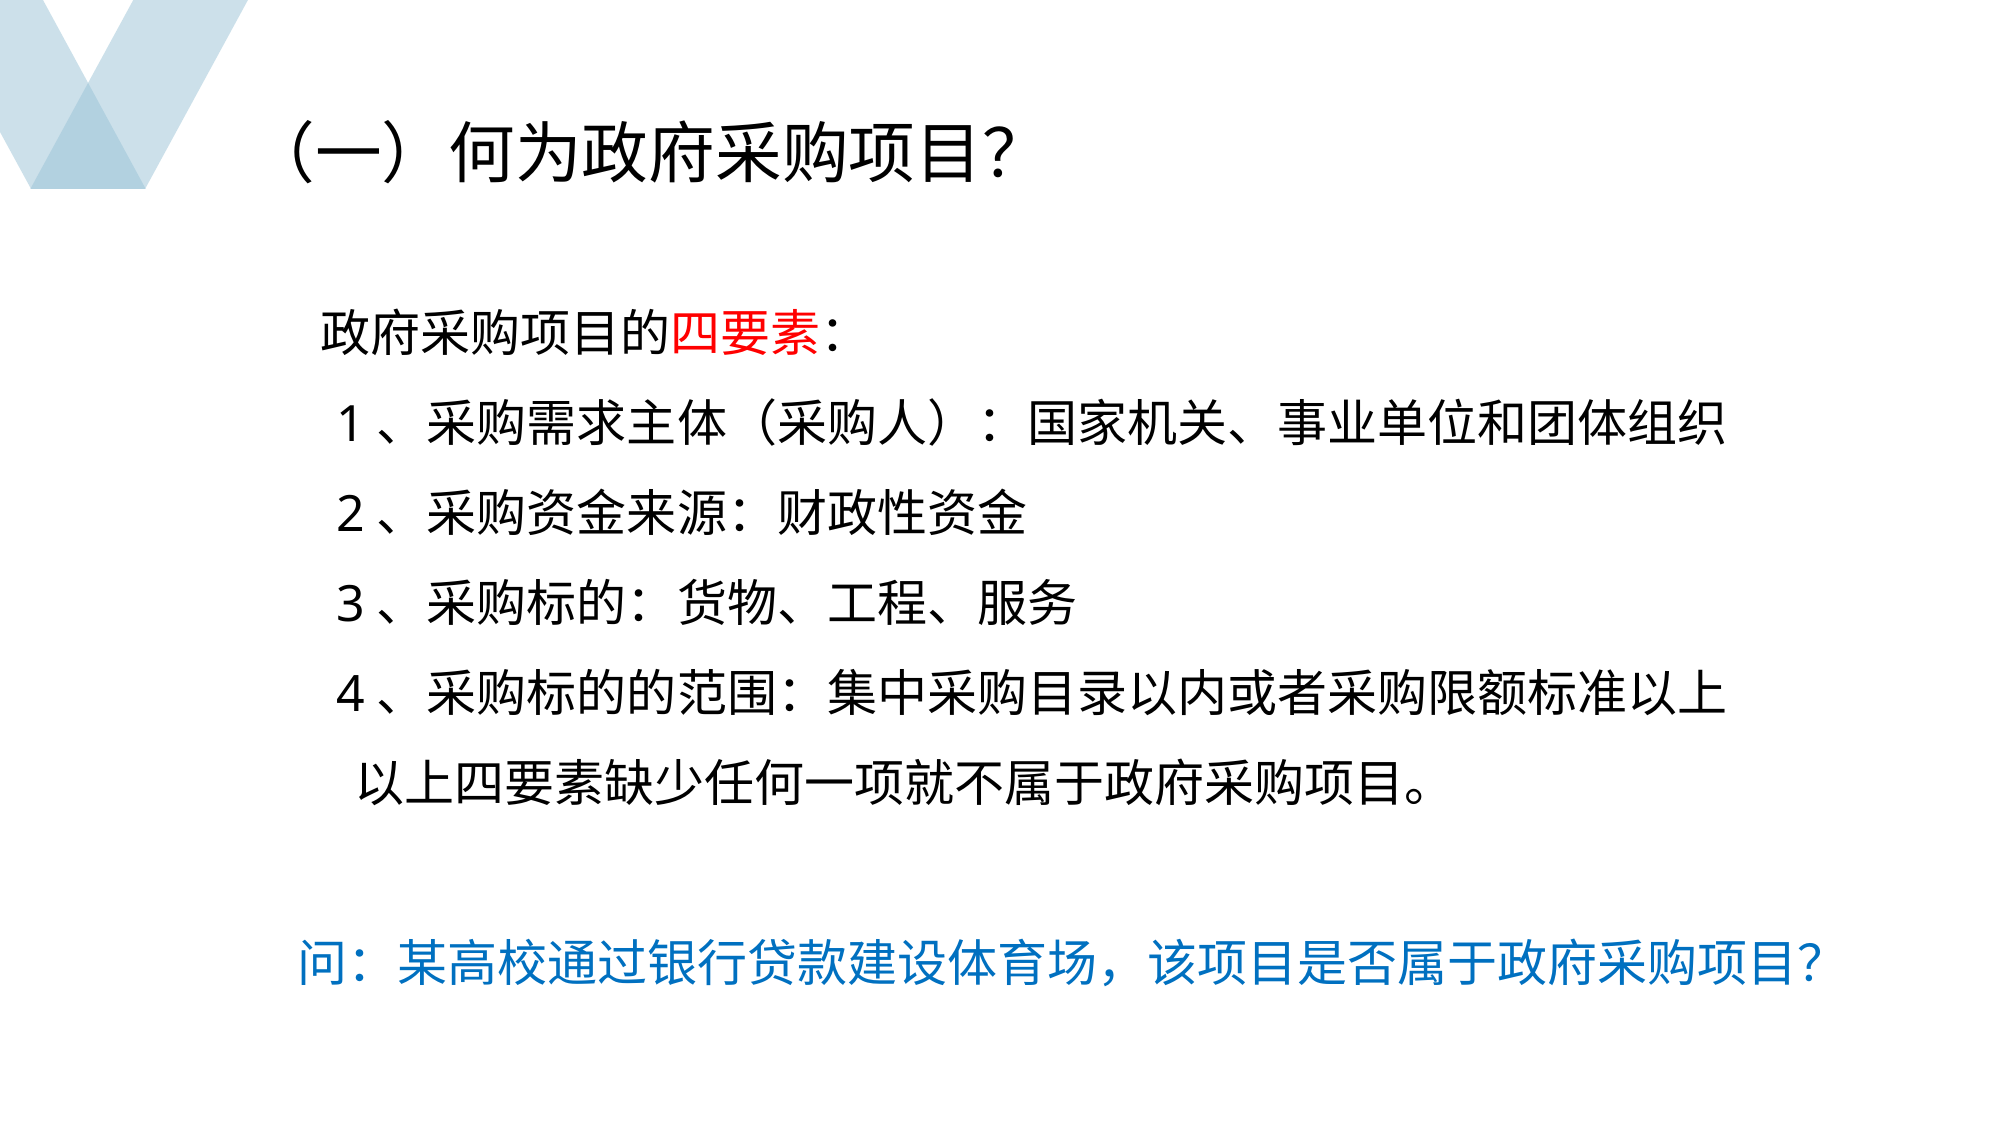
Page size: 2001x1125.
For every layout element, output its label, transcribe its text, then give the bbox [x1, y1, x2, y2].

text_box （一）何为政府采购项目？ [233, 103, 1640, 199]
text_box 政府采购项目的四要素： 1、采购需求主体（采购人）：国家机关、事业单位和团体组织 2、采购资金来源：财政性资金 3、采购标的：货物、工程、服务 4、采购标的的范围：集中采购目录以内或者采购限额标准以上 以上四要素缺少任何一项就不属于政府采购项目。 问：某高校通过银行贷款建设体育场，该项目是否属于政府采购项目？ [282, 263, 1935, 999]
